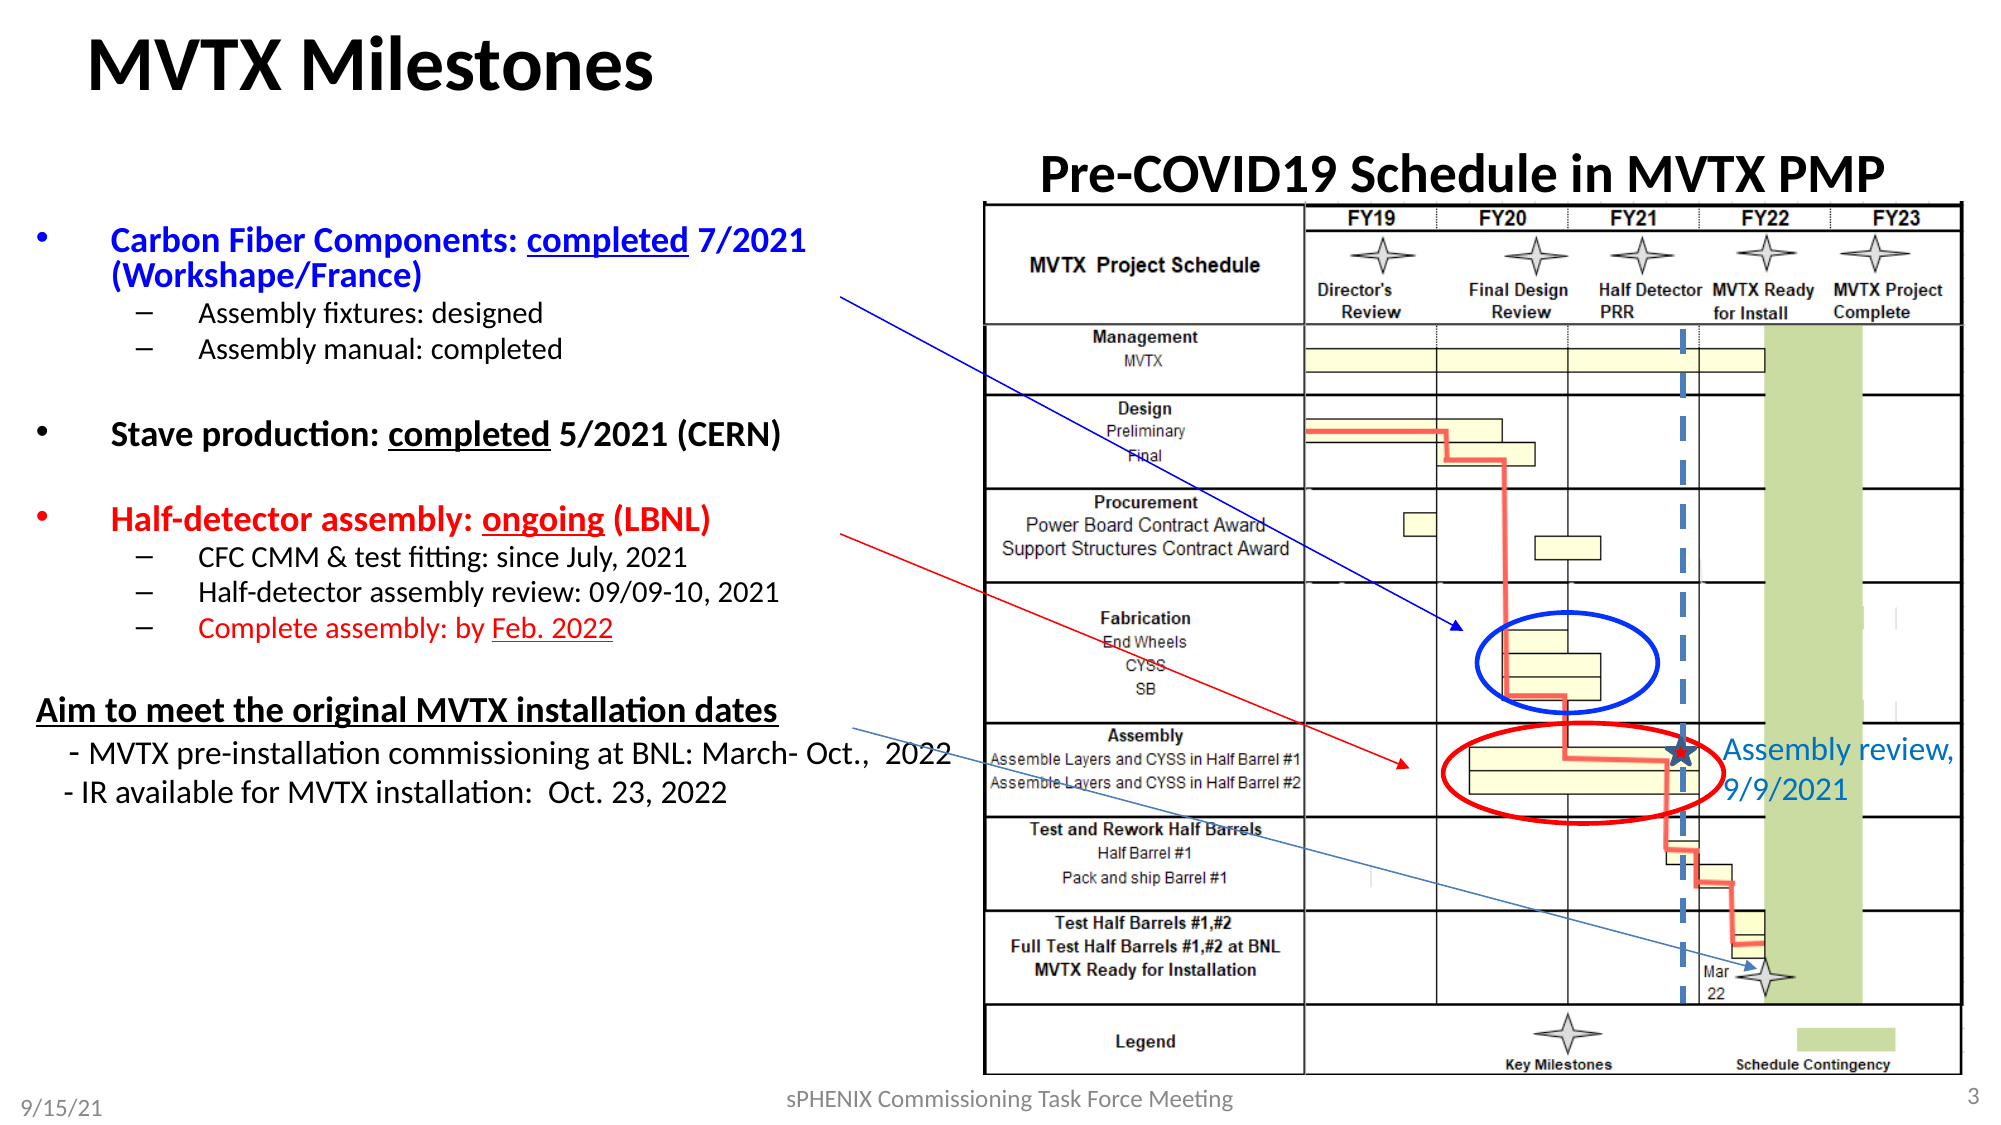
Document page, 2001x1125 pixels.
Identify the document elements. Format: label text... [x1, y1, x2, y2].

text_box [983, 126, 1984, 1076]
title MVTX Milestones [66, 5, 1800, 125]
list Carbon Fiber Components: completed 7/2021 (Workshape/France) Assembly fixtures: designed Assembly manual: completed Stave production: completed 5/2021 (CERN) Half-detector assembly: ongoing (LBNL) CFC CMM & test fitting: since July, 2021 Half-detector assembly review: 09/09-10, 2021 Complete assembly: by Feb. 2022 Aim to meet the original MVTX installation dates - MVTX pre-installation commissioning at BNL: March- Oct., 2022 - IR available for MVTX installation: Oct. 23, 2022 [15, 214, 978, 1063]
slide_number 3 [1883, 1065, 2000, 1125]
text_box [852, 727, 1758, 970]
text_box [839, 533, 1410, 769]
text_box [839, 296, 1464, 632]
footer sPHENIX Commissioning Task Force Meeting [693, 1074, 1327, 1121]
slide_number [0, 1087, 467, 1125]
